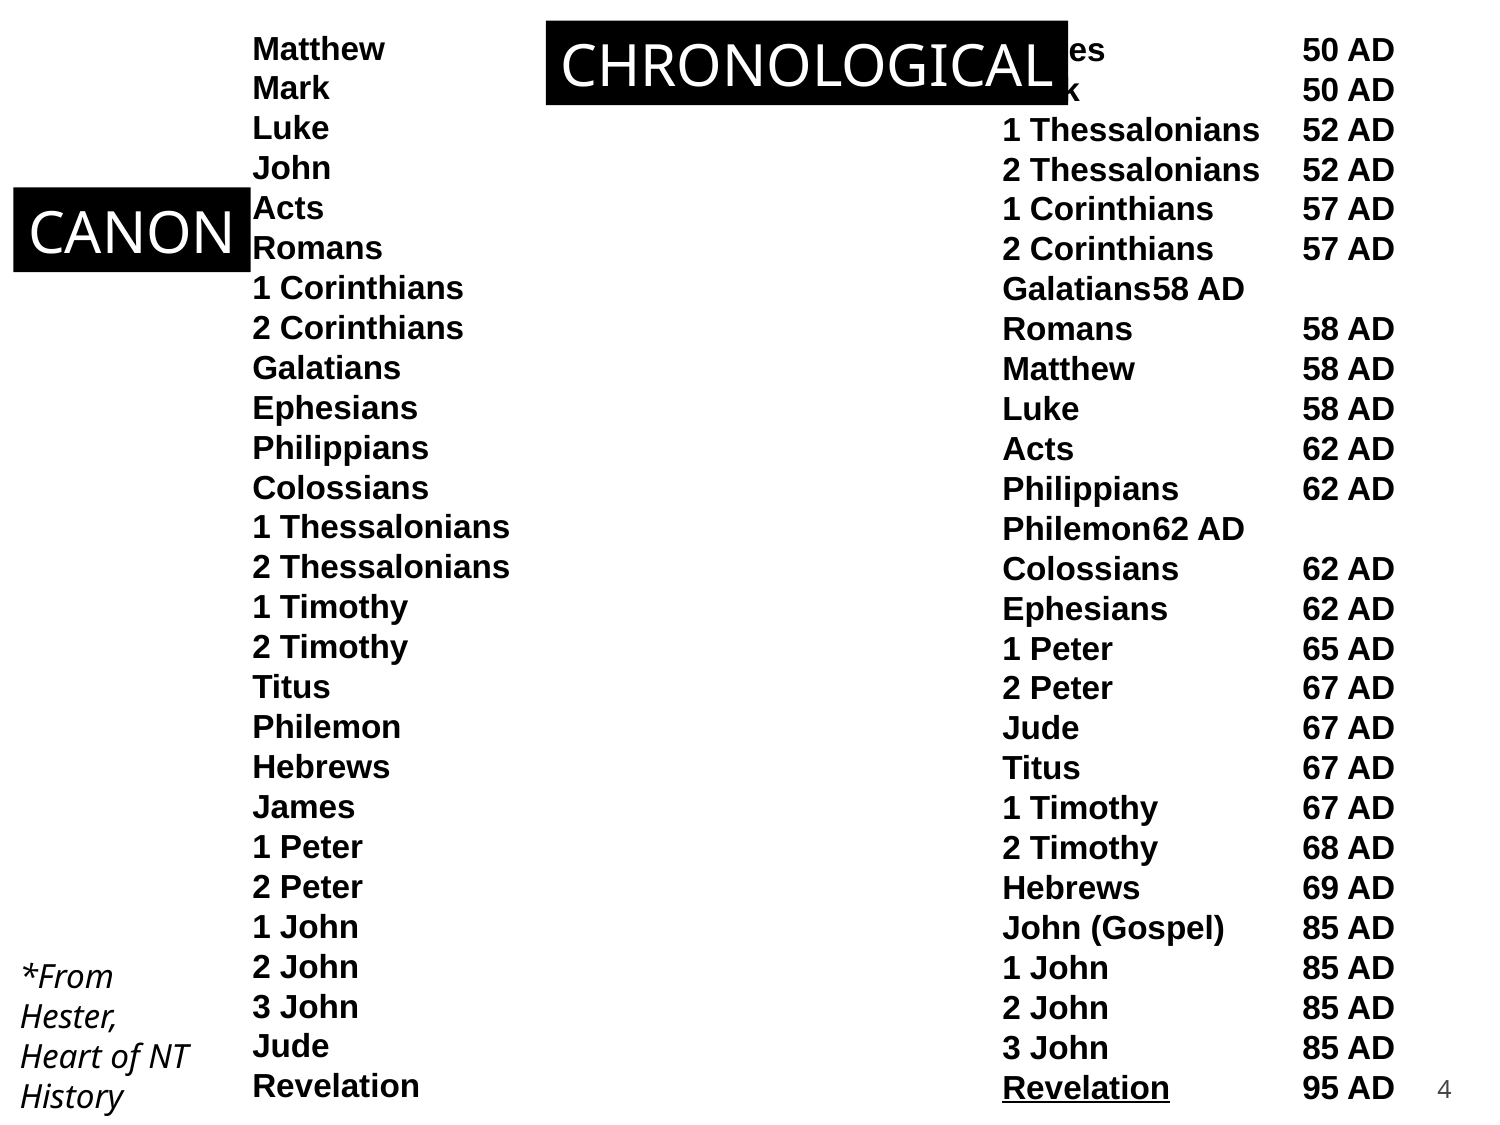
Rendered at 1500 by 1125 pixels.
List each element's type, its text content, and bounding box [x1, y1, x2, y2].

slide_number 4 [1345, 1062, 1467, 1108]
text_box Matthew Mark Luke John Acts Romans 1 Corinthians 2 Corinthians Galatians Ephesians Philippians Colossians 1 Thessalonians 2 Thessalonians 1 Timothy 2 Timothy Titus Philemon Hebrews James 1 Peter 2 Peter 1 John 2 John 3 John Jude Revelation [237, 19, 575, 1112]
text_box CANON [13, 187, 251, 273]
text_box CHRONOLOGICAL [545, 20, 1069, 106]
text_box *From Hester, Heart of NT History [4, 948, 209, 1123]
text_box James 50 AD Mark 50 AD 1 Thessalonians 52 AD 2 Thessalonians 52 AD 1 Corinthians 57 AD 2 Corinthians 57 AD Galatians 58 AD Romans 58 AD Matthew 58 AD Luke 58 AD Acts 62 AD Philippians 62 AD Philemon 62 AD Colossians 62 AD Ephesians 62 AD 1 Peter 65 AD 2 Peter 67 AD Jude 67 AD Titus 67 AD 1 Timothy 67 AD 2 Timothy 68 AD Hebrews 69 AD John (Gospel) 85 AD 1 John 85 AD 2 John 85 AD 3 John 85 AD Revelation 95 AD [987, 20, 1496, 1125]
